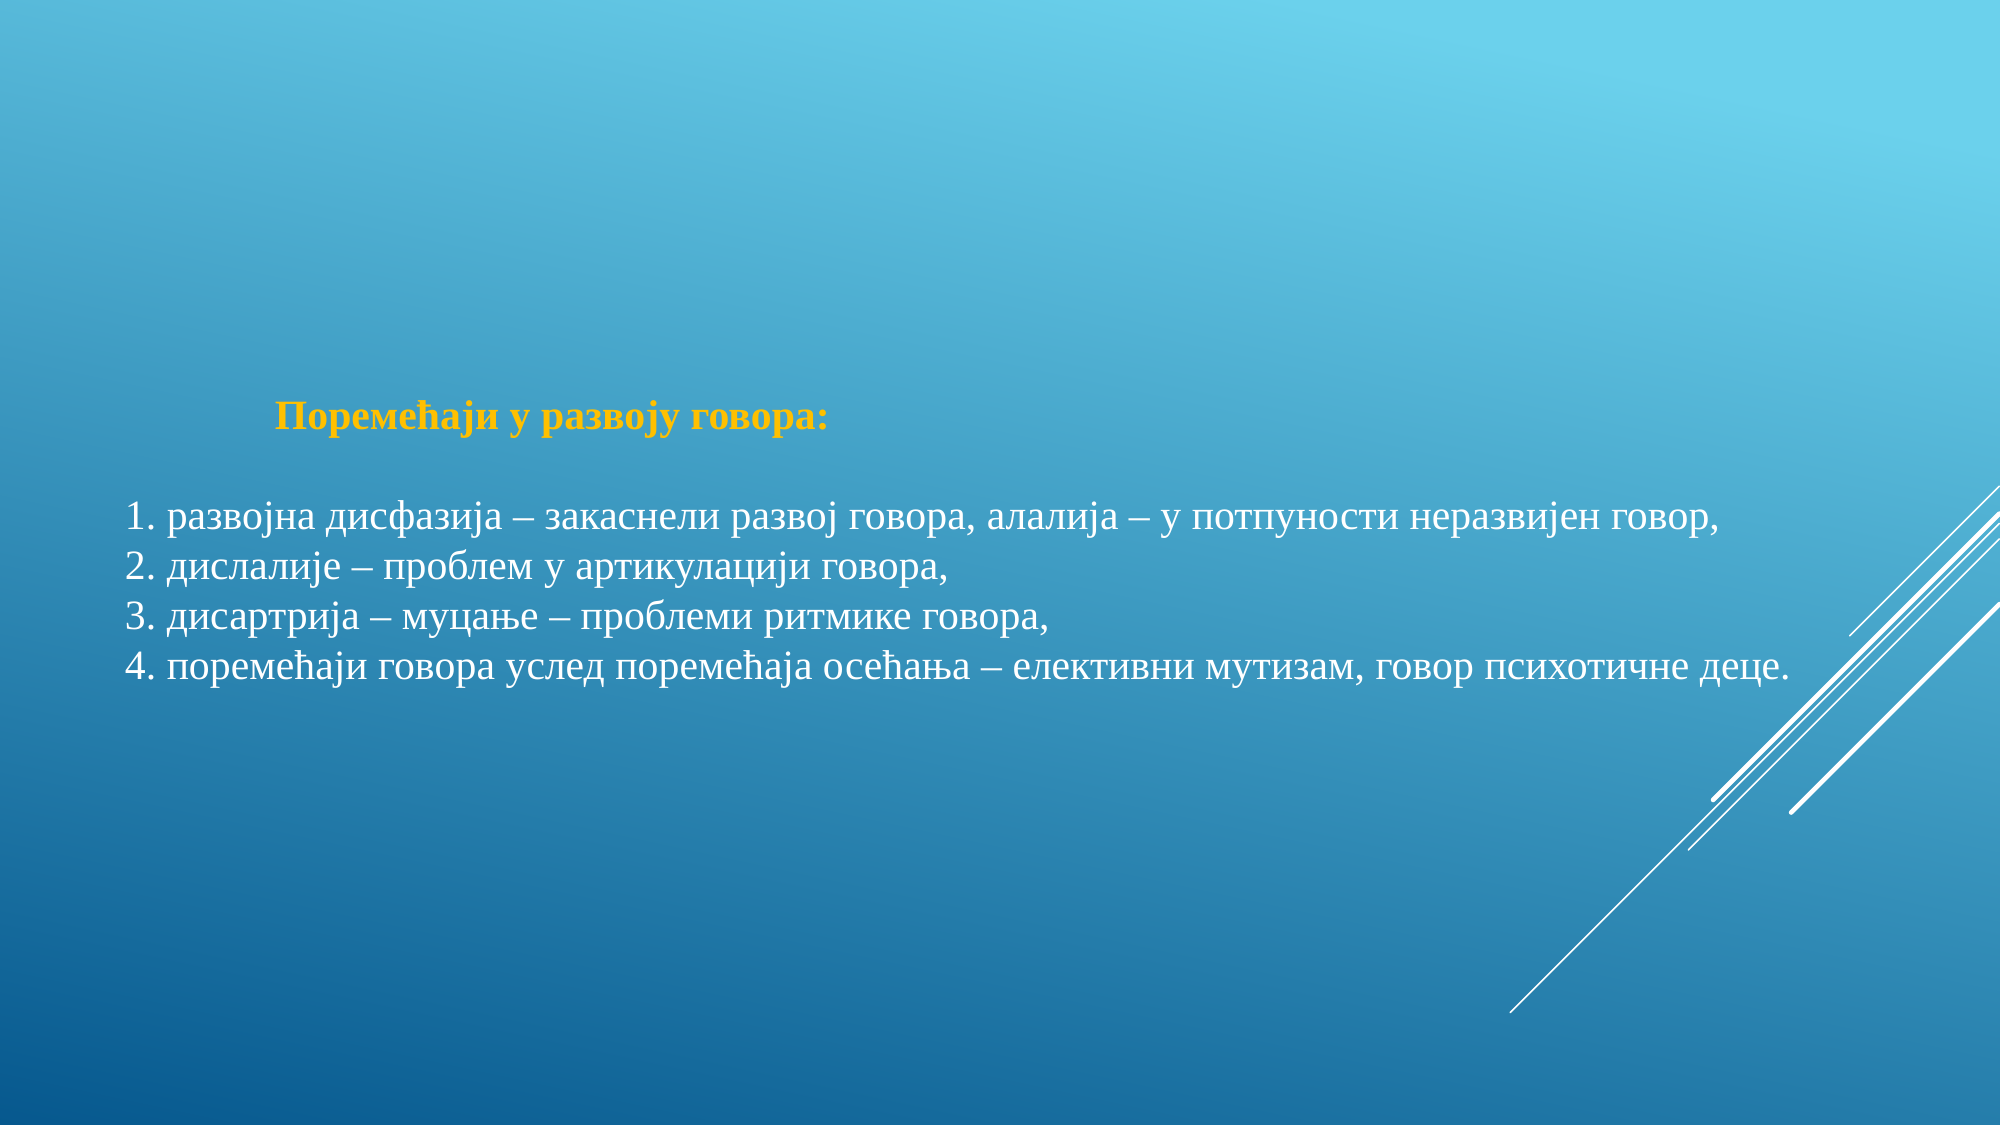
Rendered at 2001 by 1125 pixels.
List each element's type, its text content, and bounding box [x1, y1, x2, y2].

text_box Поремећаји у развоју говора: 1. развојна дисфазија – закаснели развој говора, алалија – у потпуности неразвијен говор, 2. дислалије – проблем у артикулацији говора, 3. дисартрија – муцање – проблеми ритмике говора, 4. поремећаји говора услед поремећаја осећања – елективни мутизам, говор психотичне деце. [110, 380, 1869, 746]
